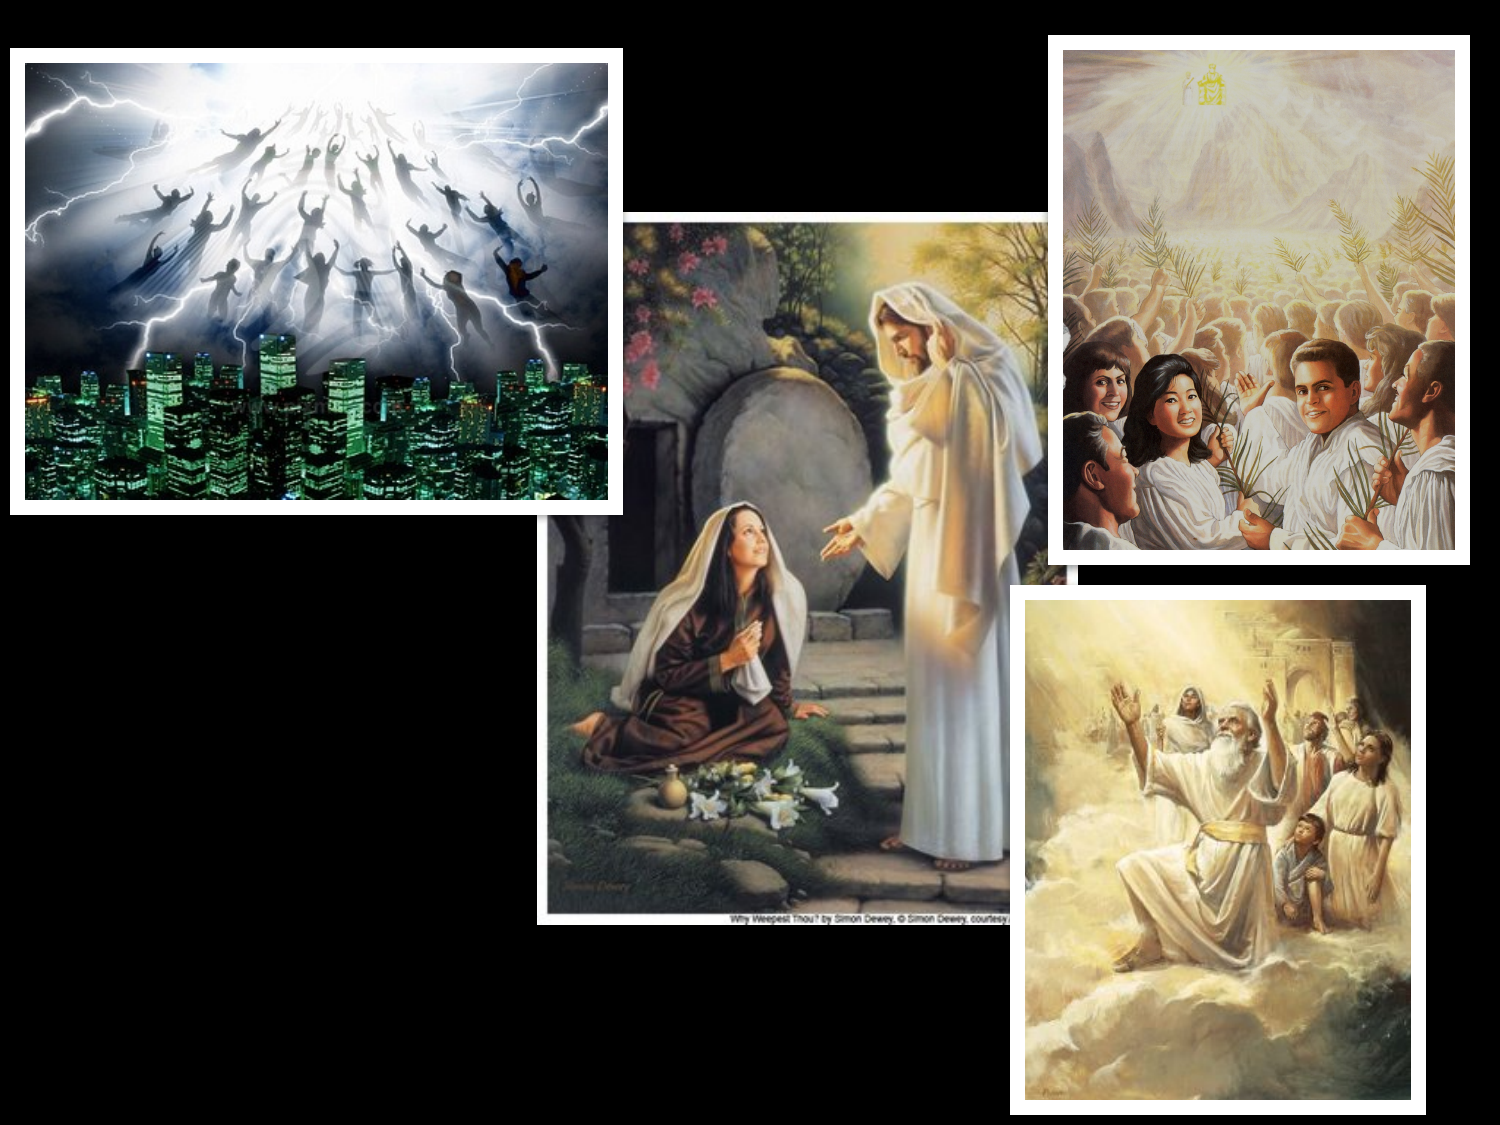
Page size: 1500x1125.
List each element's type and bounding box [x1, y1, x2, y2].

picture [24, 49, 1456, 1101]
